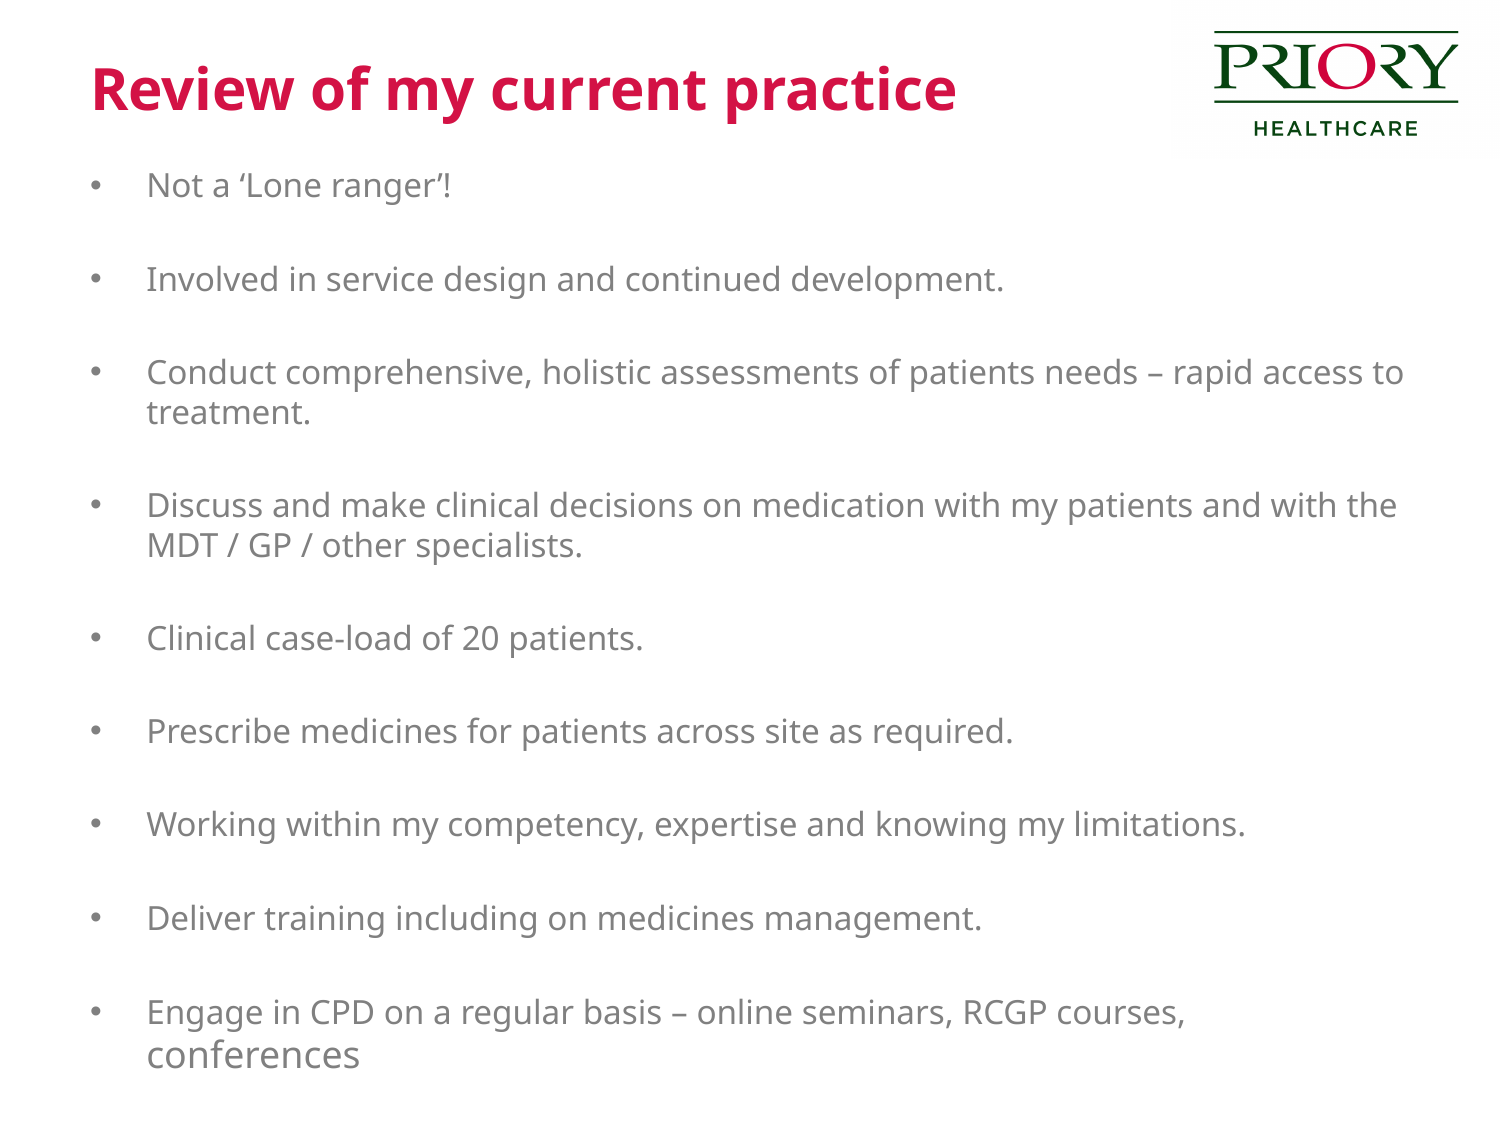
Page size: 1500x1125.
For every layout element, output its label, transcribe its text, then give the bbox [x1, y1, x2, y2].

title Review of my current practice [74, 44, 1153, 156]
list Not a ‘Lone ranger’! Involved in service design and continued development. Conduct comprehensive, holistic assessments of patients needs – rapid access to treatment. Discuss and make clinical decisions on medication with my patients and with the MDT / GP / other specialists. Clinical case-load of 20 patients. Prescribe medicines for patients across site as required. Working within my competency, expertise and knowing my limitations. Deliver training including on medicines management. Engage in CPD on a regular basis – online seminars, RCGP courses, conferences [74, 156, 1427, 1076]
picture [1171, 0, 1500, 159]
